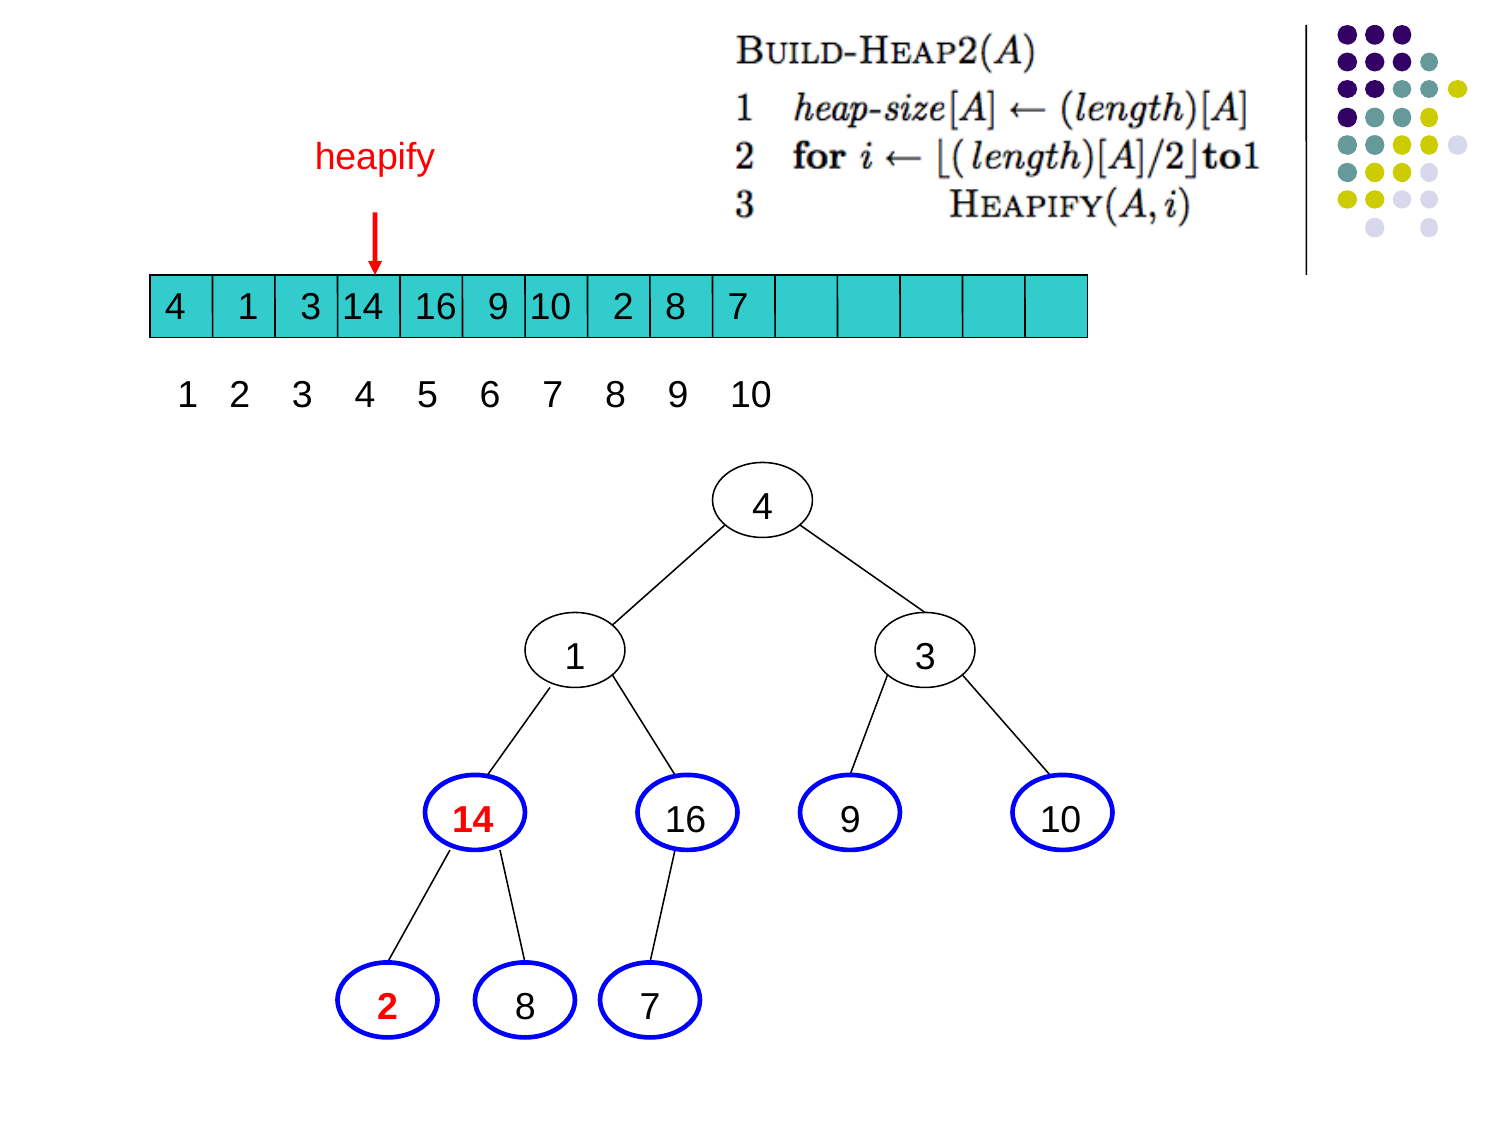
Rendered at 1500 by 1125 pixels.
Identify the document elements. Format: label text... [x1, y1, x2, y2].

text_box 2 [362, 974, 450, 1035]
text_box 1 2 3 4 5 6 7 8 9 10 [162, 362, 1088, 423]
text_box [438, 774, 512, 787]
text_box 14 [437, 787, 525, 848]
text_box [1012, 788, 1024, 837]
text_box [412, 777, 455, 838]
text_box [699, 464, 838, 525]
text_box 3 [899, 624, 988, 685]
text_box [725, 525, 737, 533]
text_box 4 [737, 474, 825, 535]
text_box [425, 788, 437, 837]
text_box 10 [1024, 787, 1113, 848]
text_box [600, 962, 687, 1032]
text_box 1 [549, 624, 638, 685]
text_box [650, 774, 725, 787]
text_box [368, 212, 382, 273]
text_box [337, 962, 424, 1033]
text_box [862, 614, 1000, 675]
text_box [149, 274, 1088, 338]
text_box [800, 774, 887, 845]
text_box [537, 675, 549, 682]
text_box [888, 675, 899, 682]
text_box [1025, 774, 1100, 787]
text_box 7 [624, 974, 713, 1035]
text_box [474, 962, 561, 1032]
text_box [512, 614, 650, 675]
text_box 16 [649, 787, 738, 848]
picture [724, 24, 1276, 238]
text_box 8 [499, 974, 588, 1035]
text_box 9 [824, 787, 913, 848]
text_box [637, 788, 649, 837]
text_box heapify [299, 124, 463, 185]
text_box [495, 777, 550, 838]
